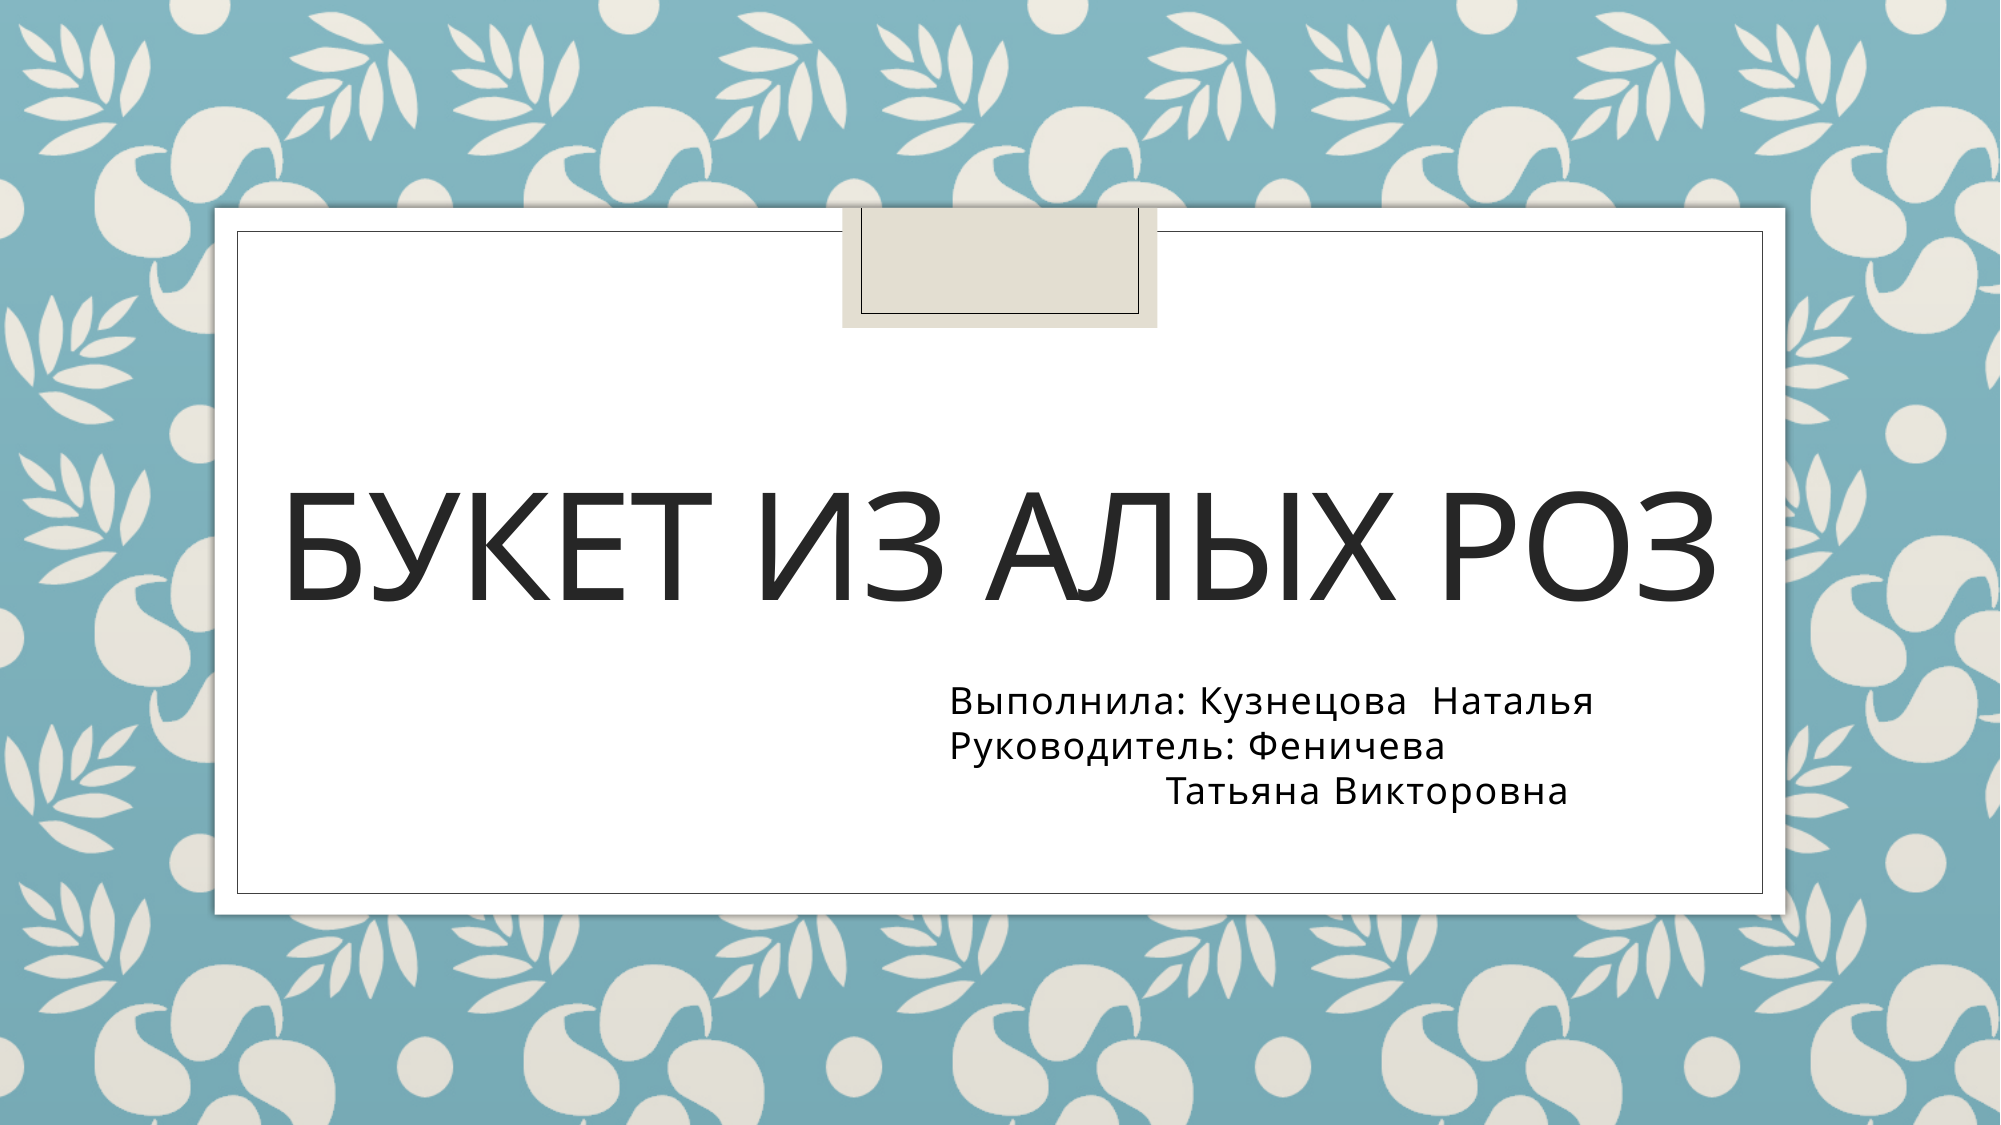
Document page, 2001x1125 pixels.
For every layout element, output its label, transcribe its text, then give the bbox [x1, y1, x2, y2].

subtitle Выполнила: Кузнецова Наталья Руководитель: Феничева Татьяна Викторовна [934, 669, 1744, 867]
title Букет из алых роз [256, 343, 1744, 769]
